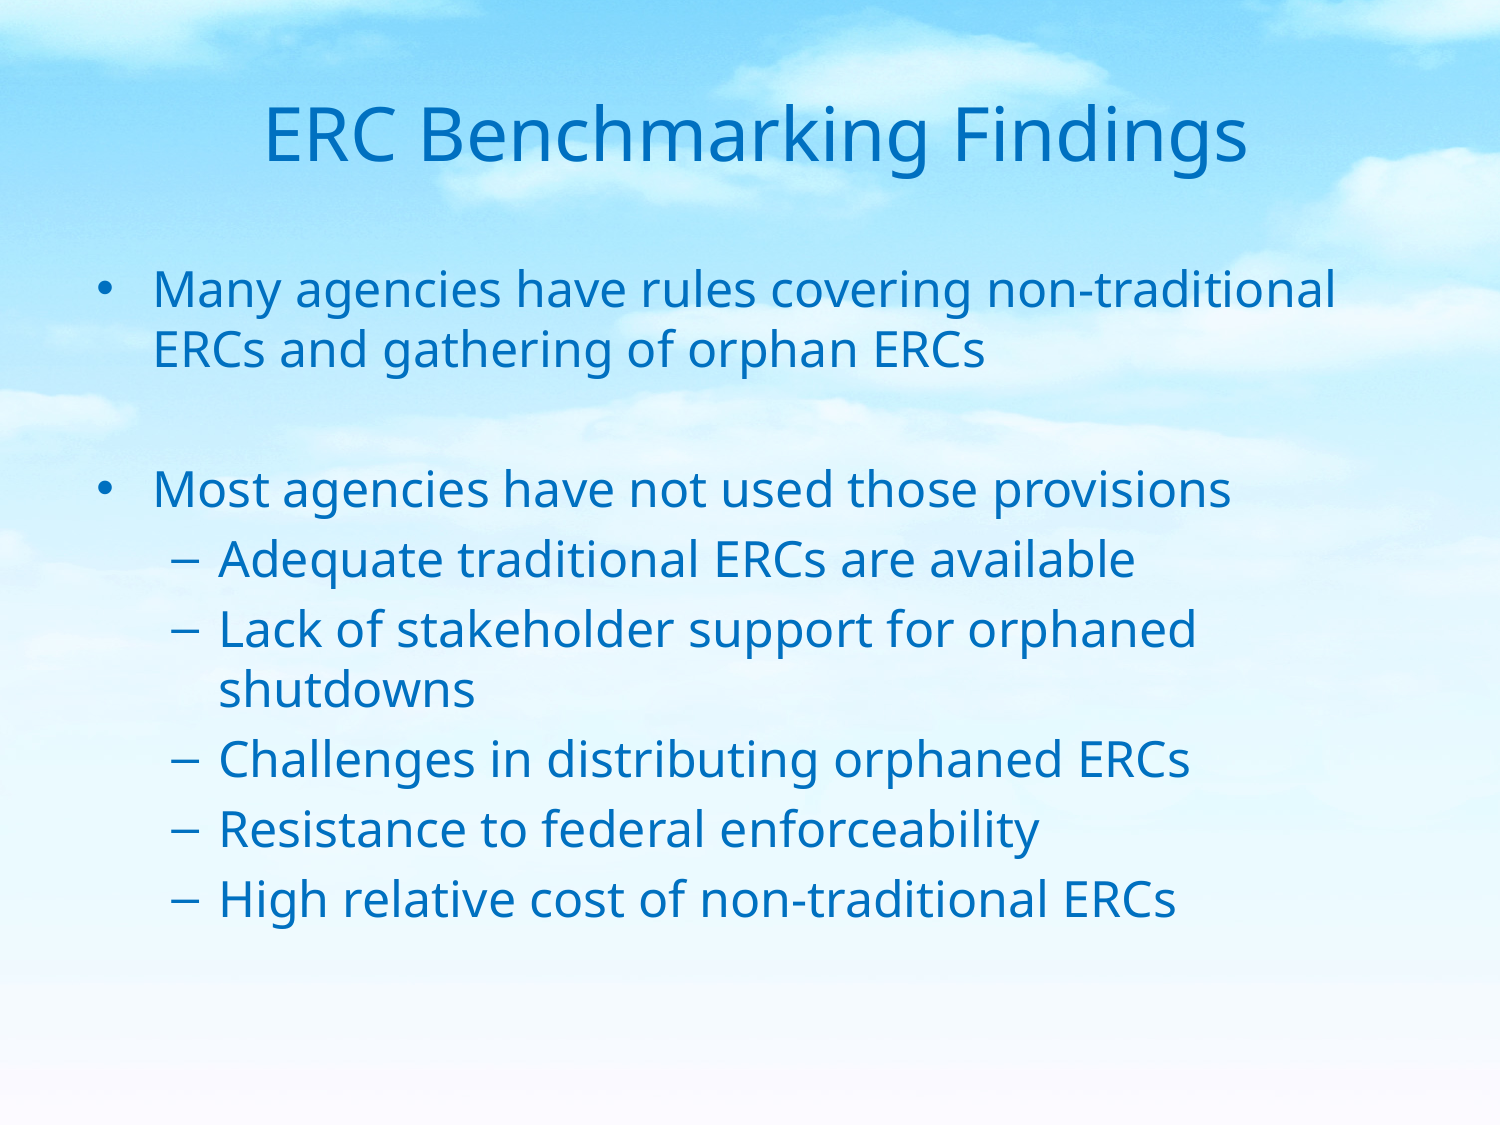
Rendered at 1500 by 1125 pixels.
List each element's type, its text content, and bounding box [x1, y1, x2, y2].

title ERC Benchmarking Findings [62, 37, 1450, 225]
picture [0, 0, 1500, 1125]
list Many agencies have rules covering non-traditional ERCs and gathering of orphan ERCs Most agencies have not used those provisions Adequate traditional ERCs are available Lack of stakeholder support for orphaned shutdowns Challenges in distributing orphaned ERCs Resistance to federal enforceability High relative cost of non-traditional ERCs [81, 249, 1432, 1038]
